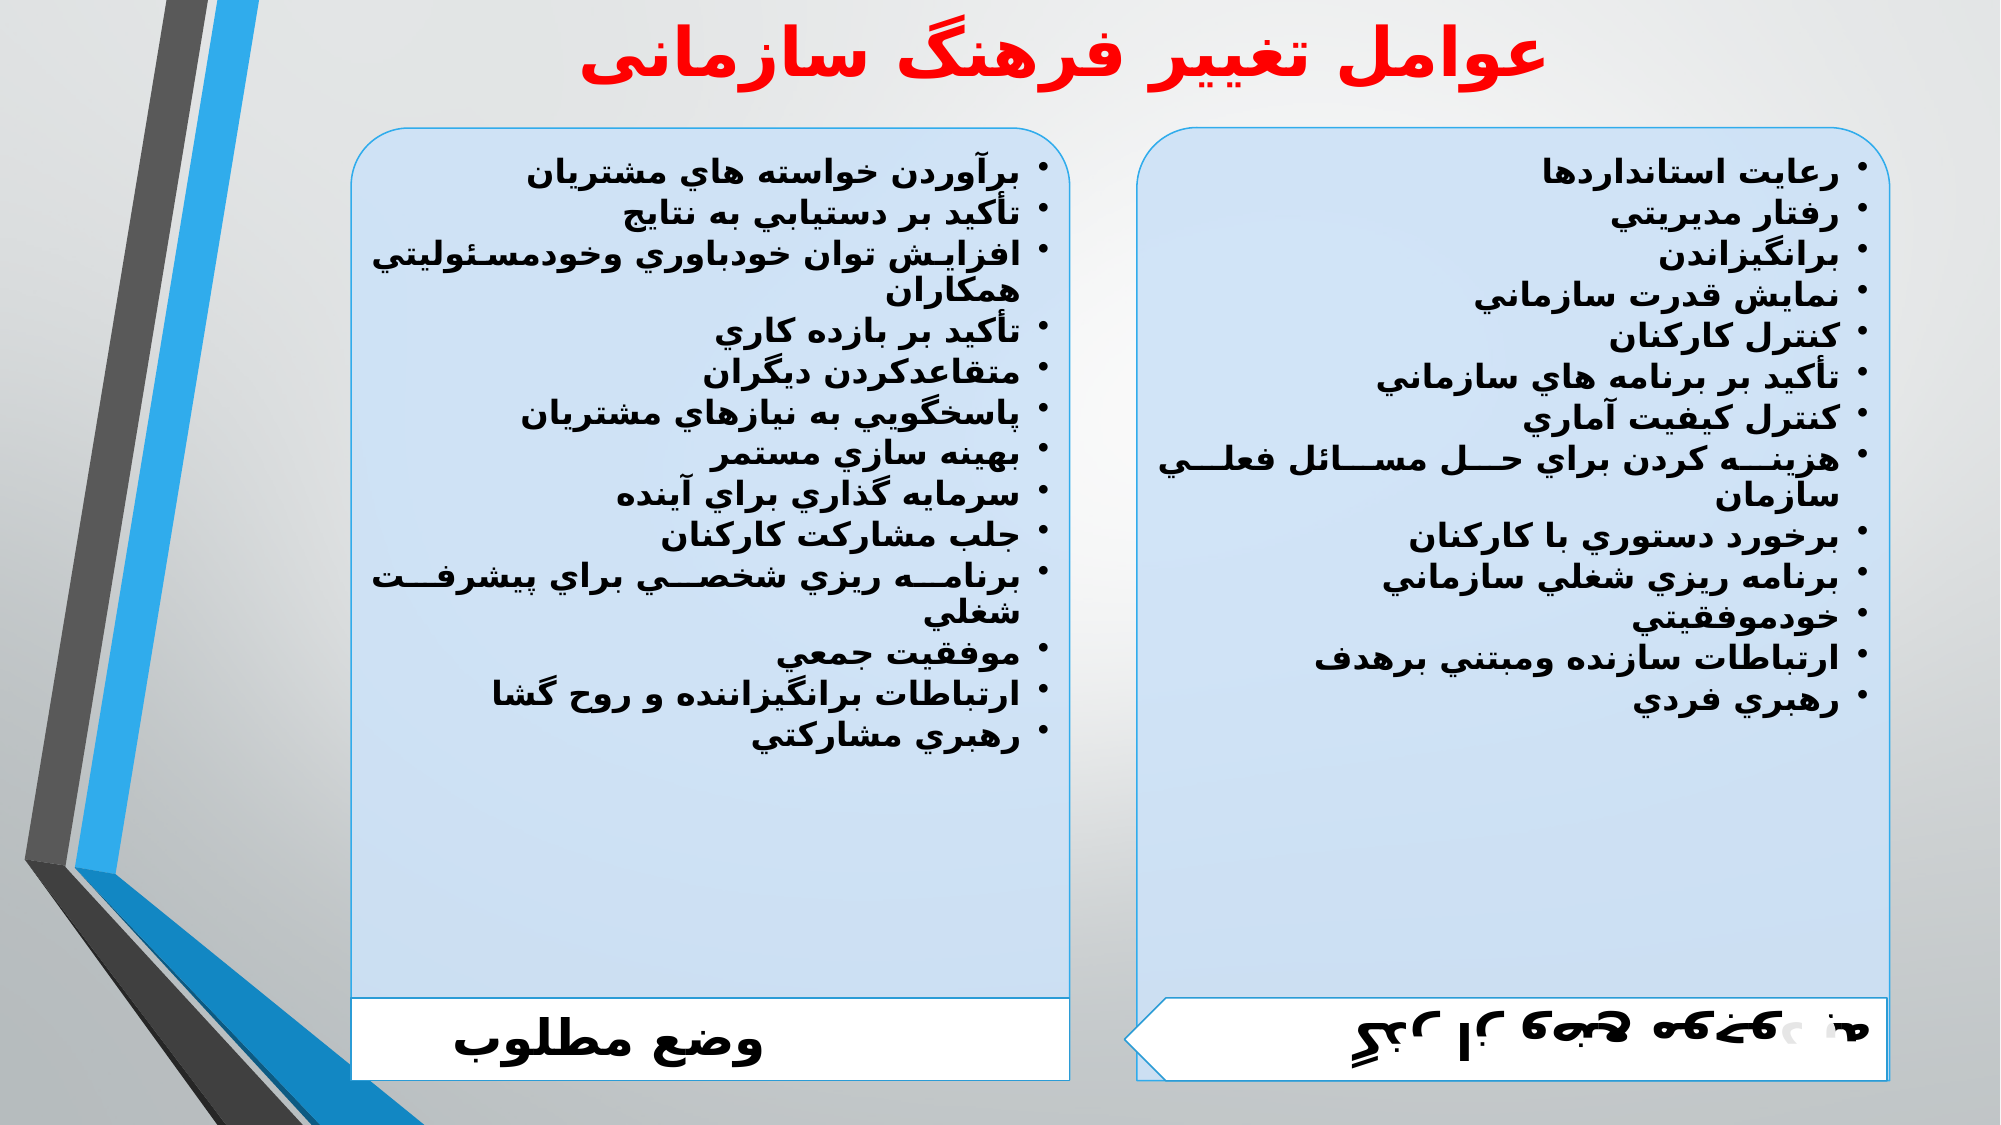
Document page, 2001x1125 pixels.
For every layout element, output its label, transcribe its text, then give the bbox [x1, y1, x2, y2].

title عوامل تغییر فرهنگ سازمانی [243, 0, 1887, 127]
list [211, 127, 2000, 1082]
